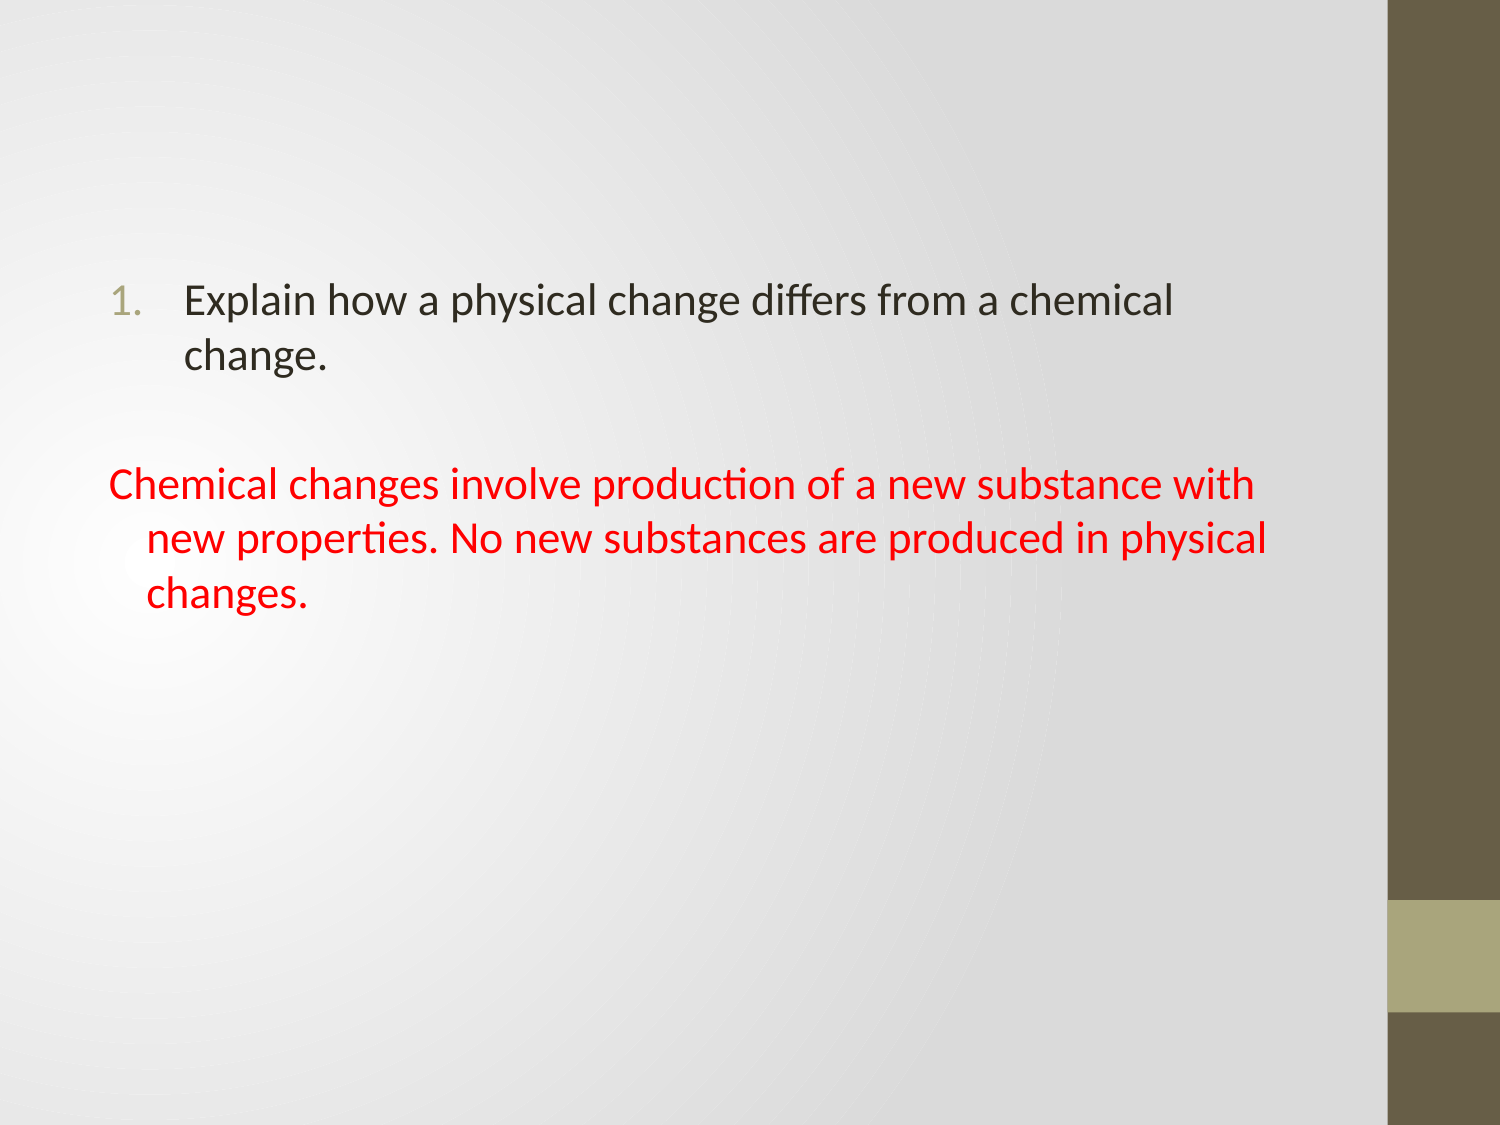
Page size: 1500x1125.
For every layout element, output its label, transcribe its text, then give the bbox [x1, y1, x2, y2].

list Explain how a physical change differs from a chemical change. Chemical changes involve production of a new substance with new properties. No new substances are produced in physical changes. [75, 262, 1325, 1050]
